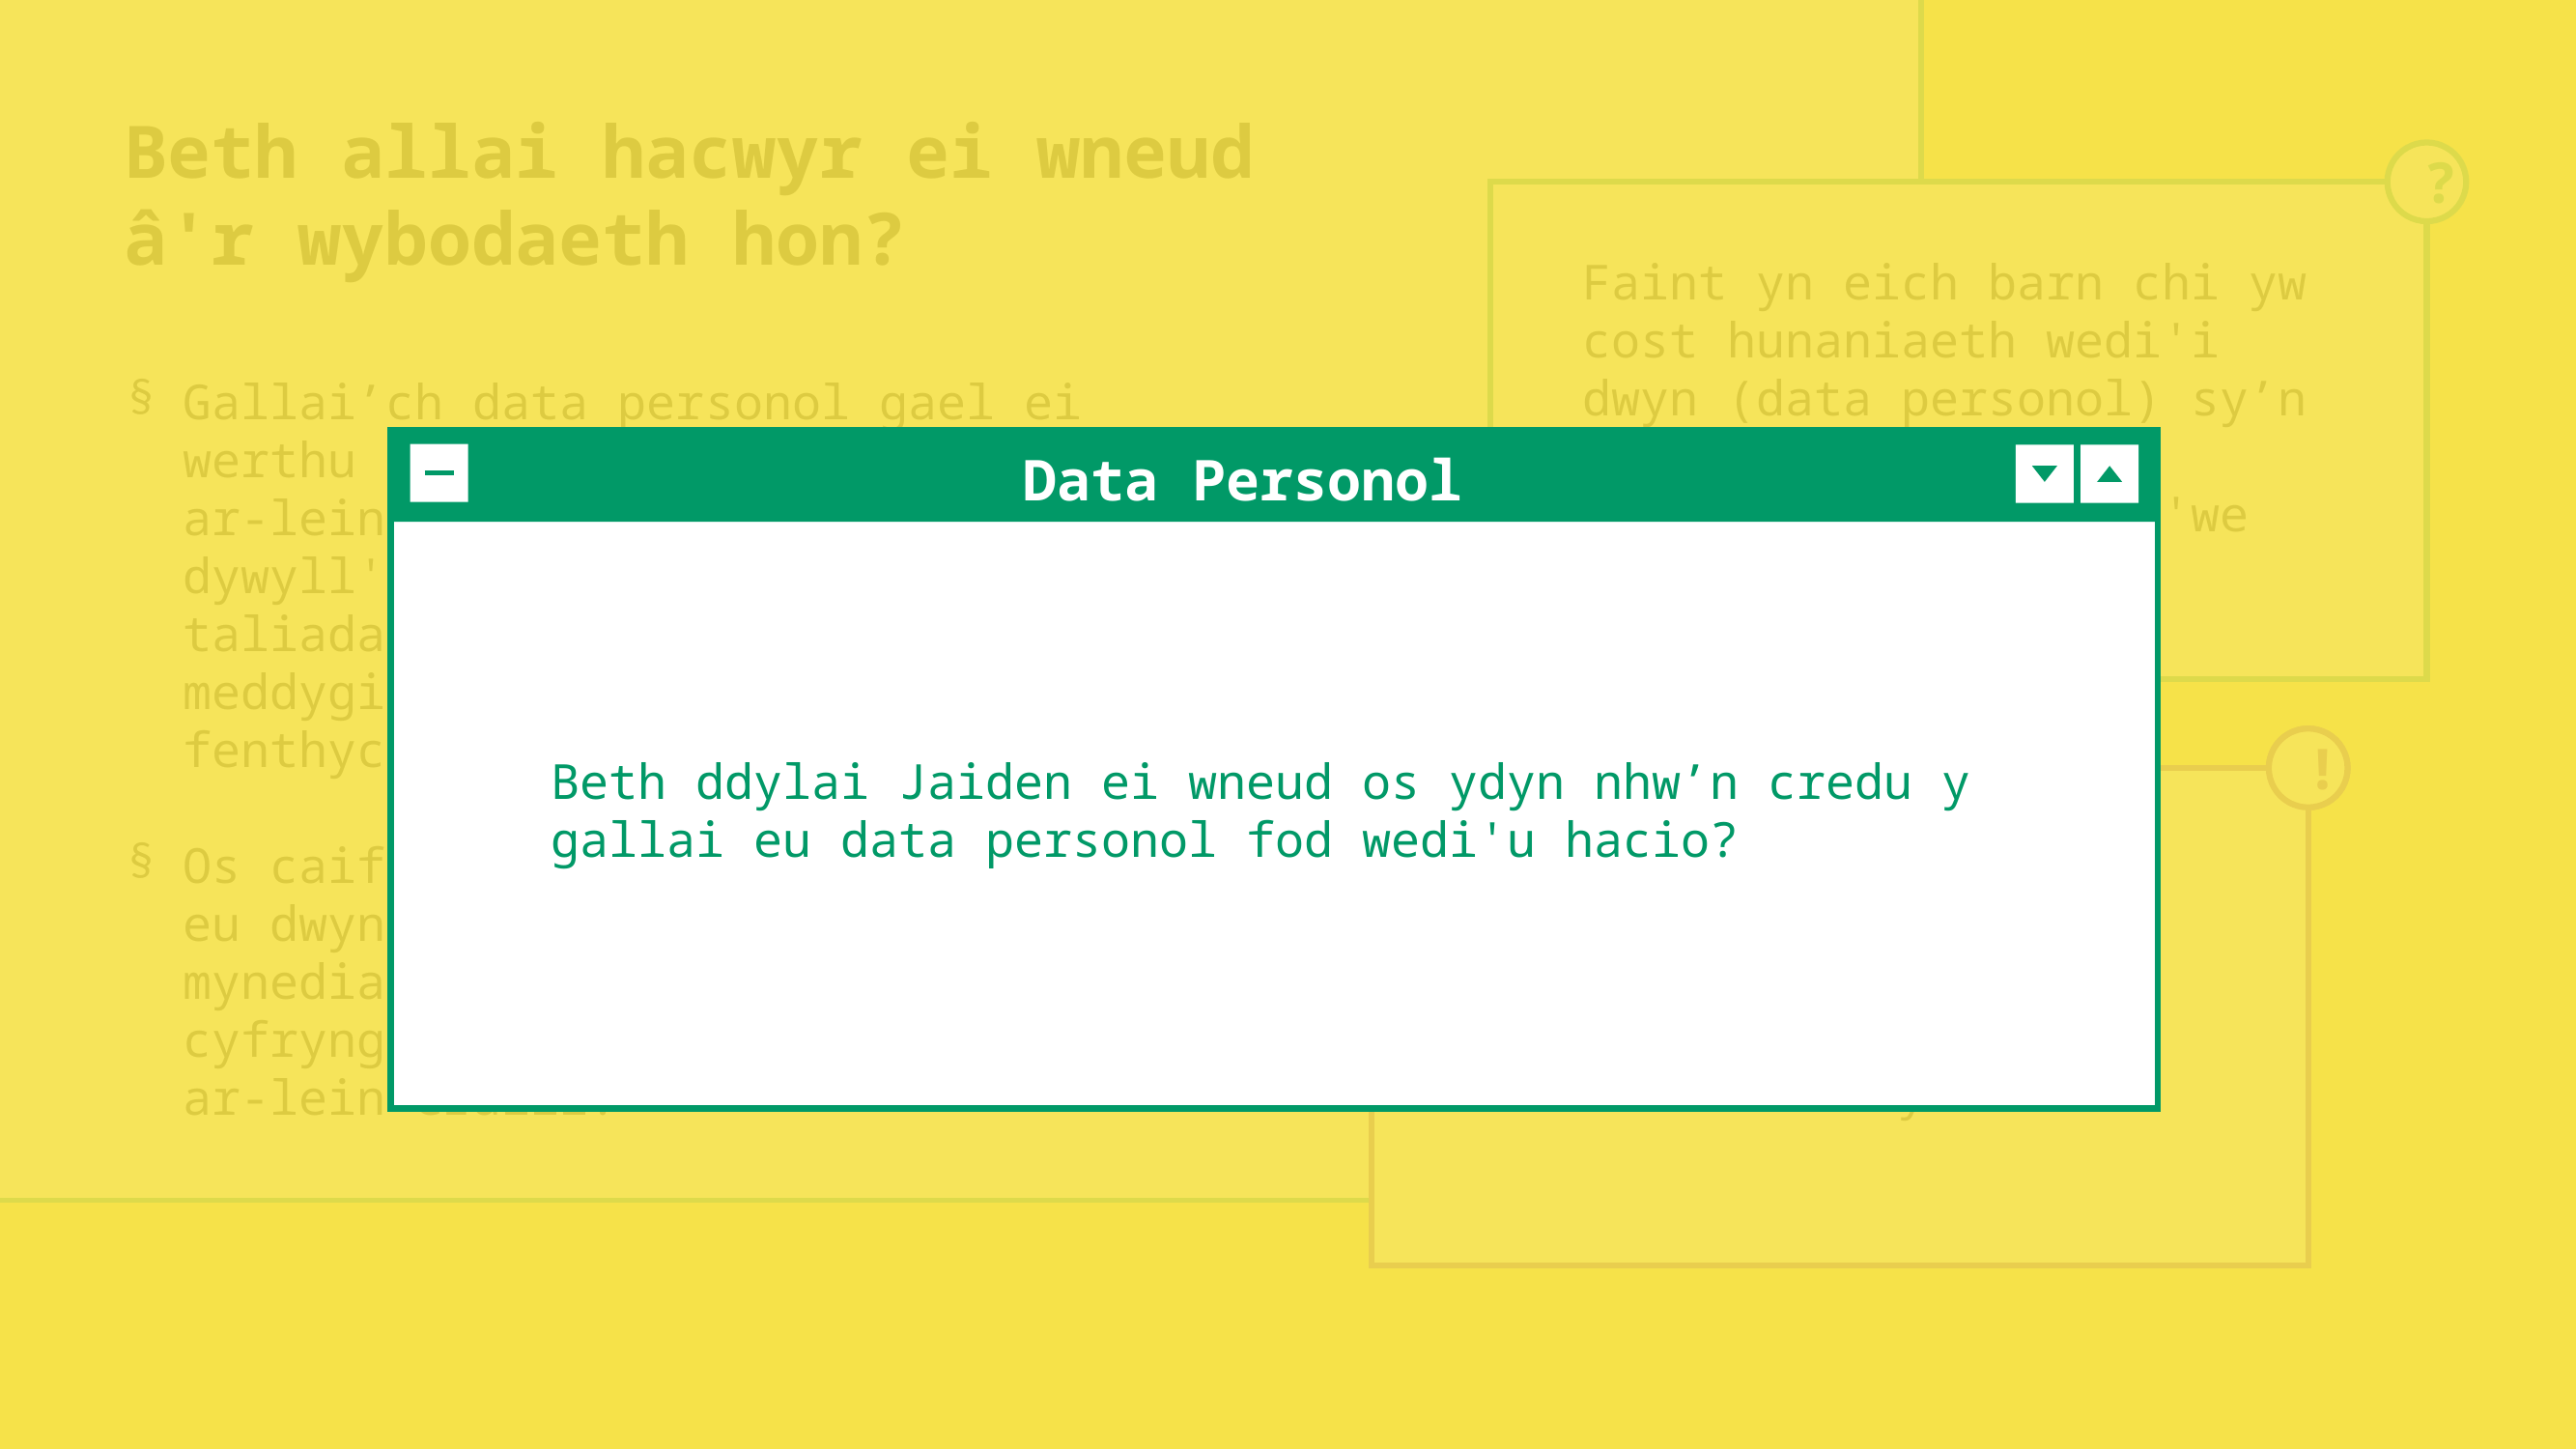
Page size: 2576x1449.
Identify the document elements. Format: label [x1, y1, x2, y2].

text_box [0, 0, 2467, 1265]
text_box [0, 0, 2576, 1449]
text_box [390, 430, 2159, 1109]
